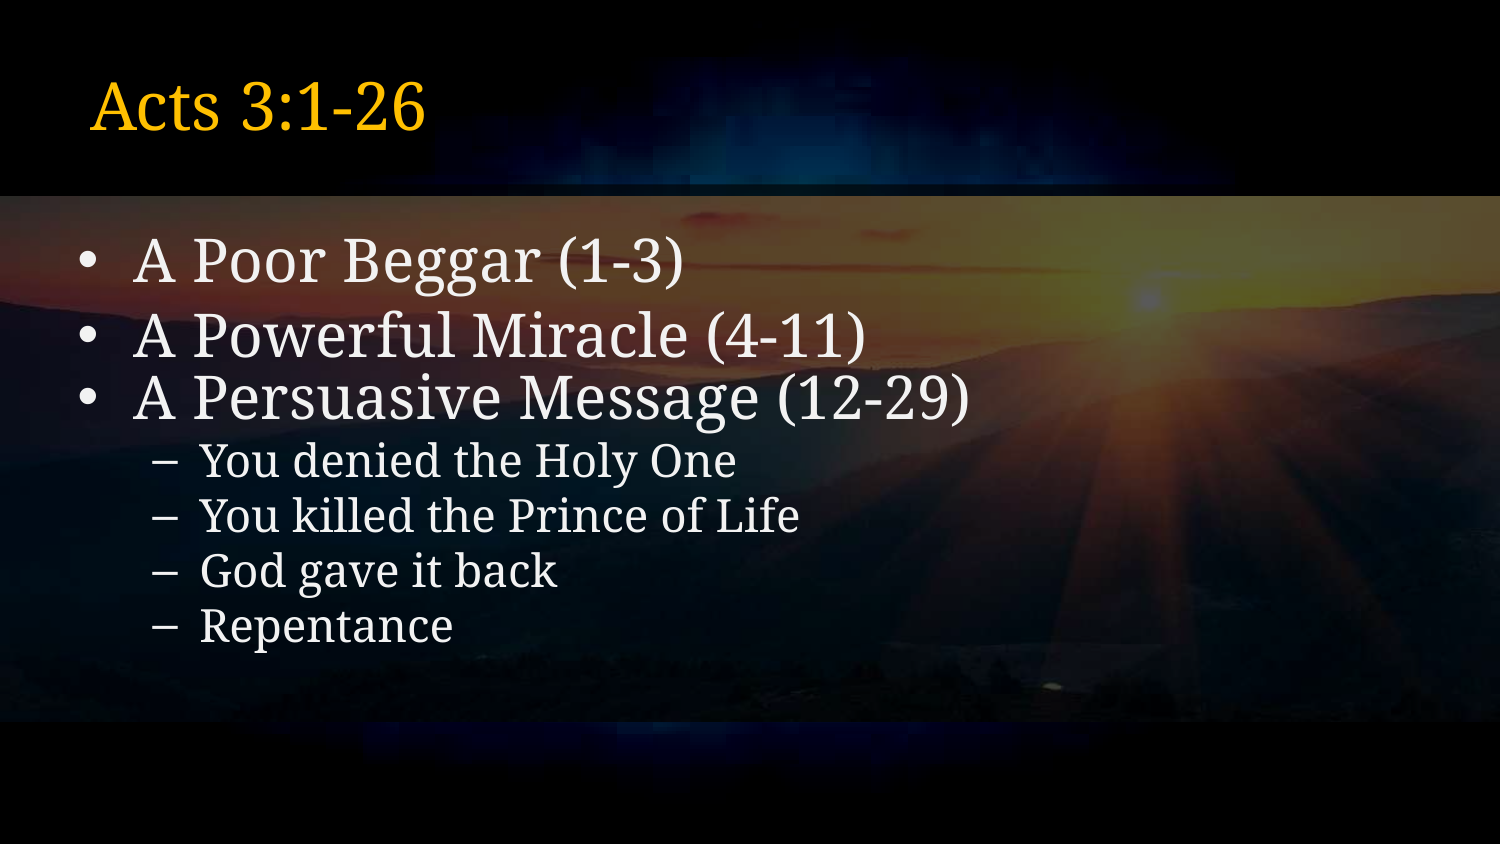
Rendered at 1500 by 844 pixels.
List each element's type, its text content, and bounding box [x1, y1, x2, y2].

list A Poor Beggar (1-3) A Powerful Miracle (4-11) A Persuasive Message (12-29) You denied the Holy One You killed the Prince of Life God gave it back Repentance [62, 225, 1450, 710]
picture [0, 196, 1500, 722]
title Acts 3:1-26 [75, 33, 925, 175]
